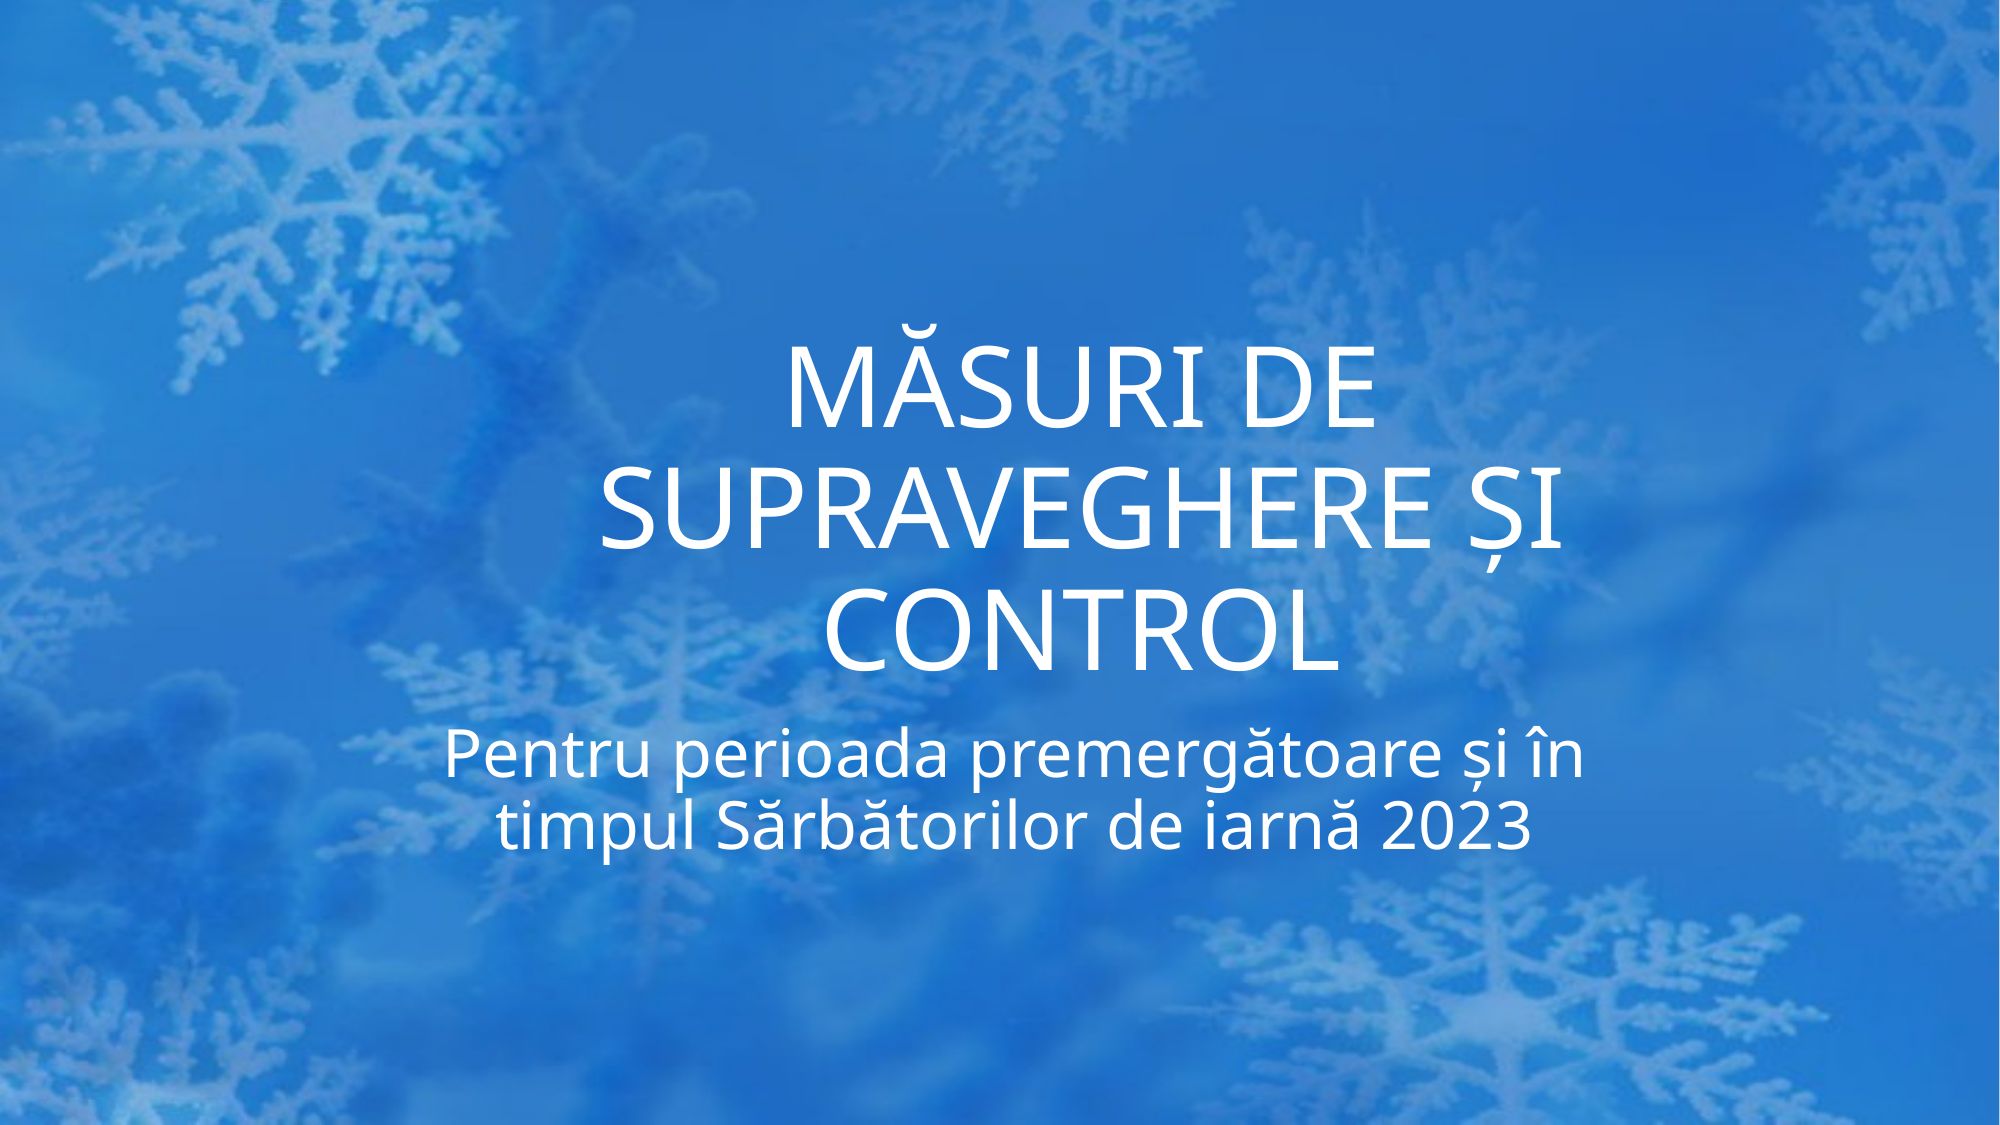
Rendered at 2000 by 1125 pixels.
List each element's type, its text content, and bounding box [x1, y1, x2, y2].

subtitle Pentru perioada premergătoare și în timpul Sărbătorilor de iarnă 2023 [398, 712, 1632, 896]
title MĂSURI DE SUPRAVEGHERE ȘI CONTROL [398, 262, 1765, 703]
picture [0, 0, 2000, 1125]
